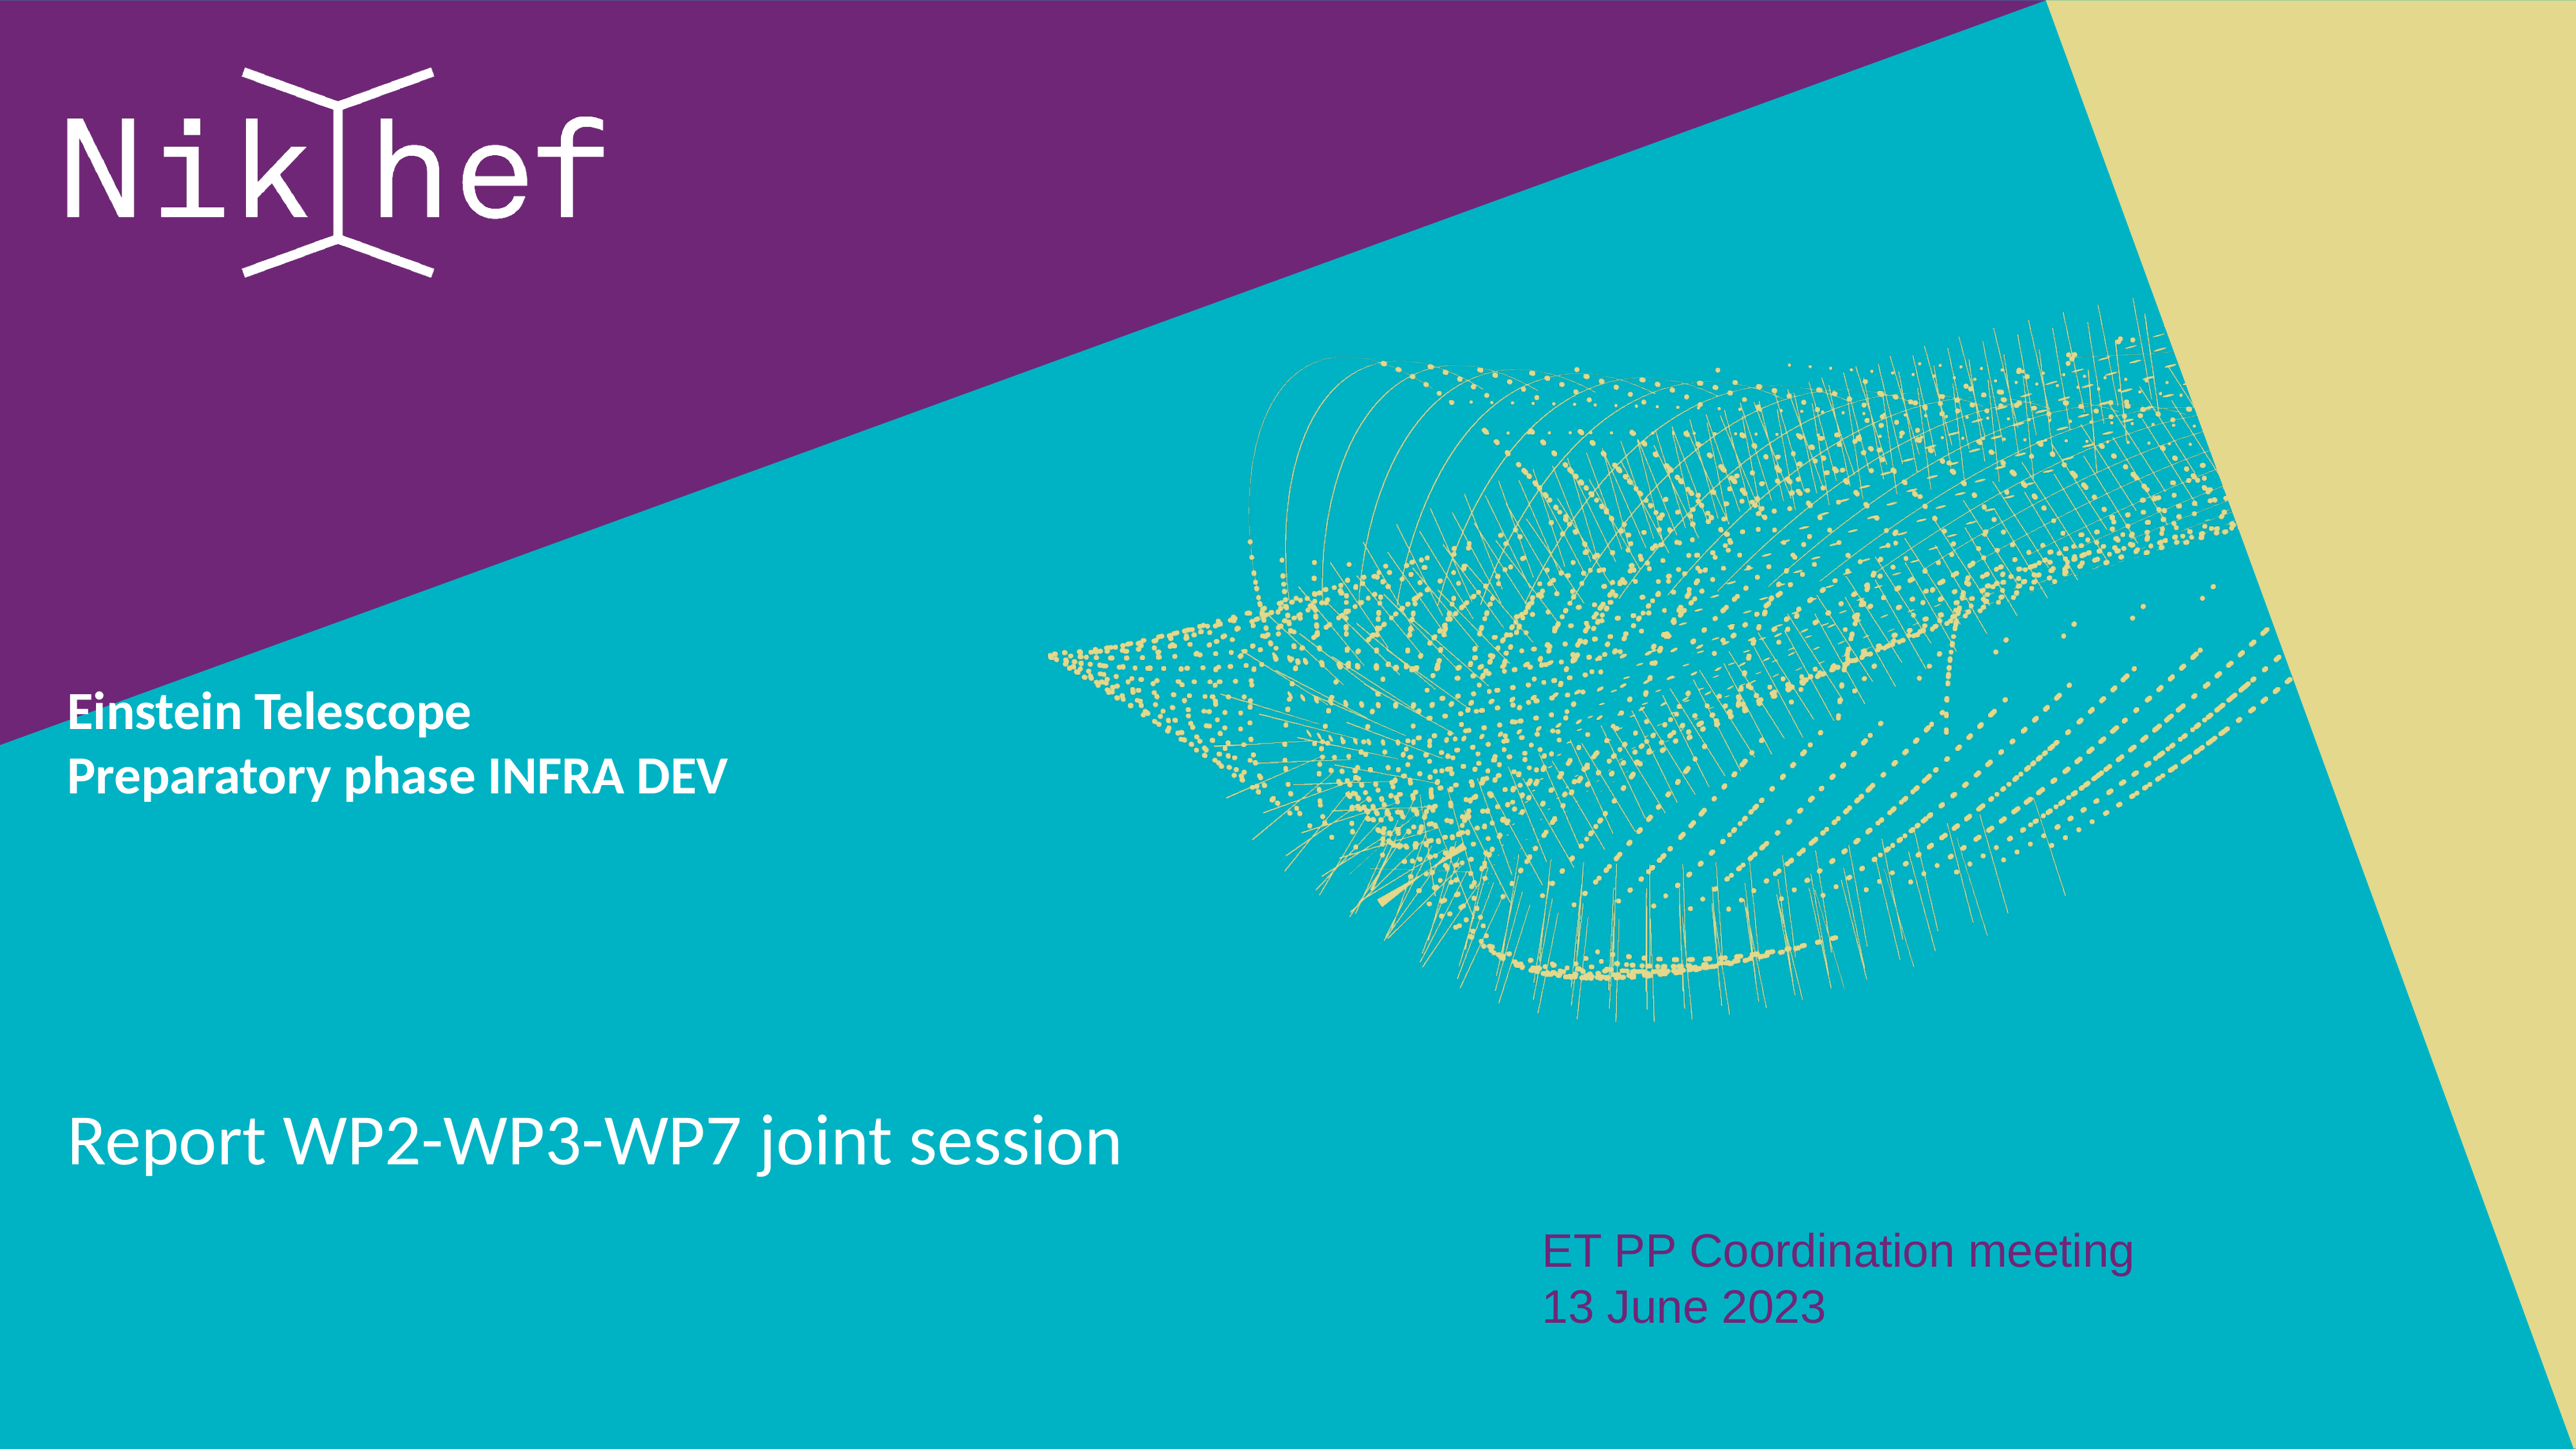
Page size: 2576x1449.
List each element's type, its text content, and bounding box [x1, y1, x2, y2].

picture [67, 67, 604, 278]
list Einstein Telescope Preparatory phase INFRA DEV [66, 675, 1543, 775]
picture [909, 28, 2327, 773]
picture [909, 775, 1542, 883]
list ET PP Coordination meeting 13 June 2023 [1542, 773, 2400, 1390]
title Report WP2-WP3-WP7 joint session [66, 883, 1542, 1383]
picture [909, 973, 2563, 1421]
